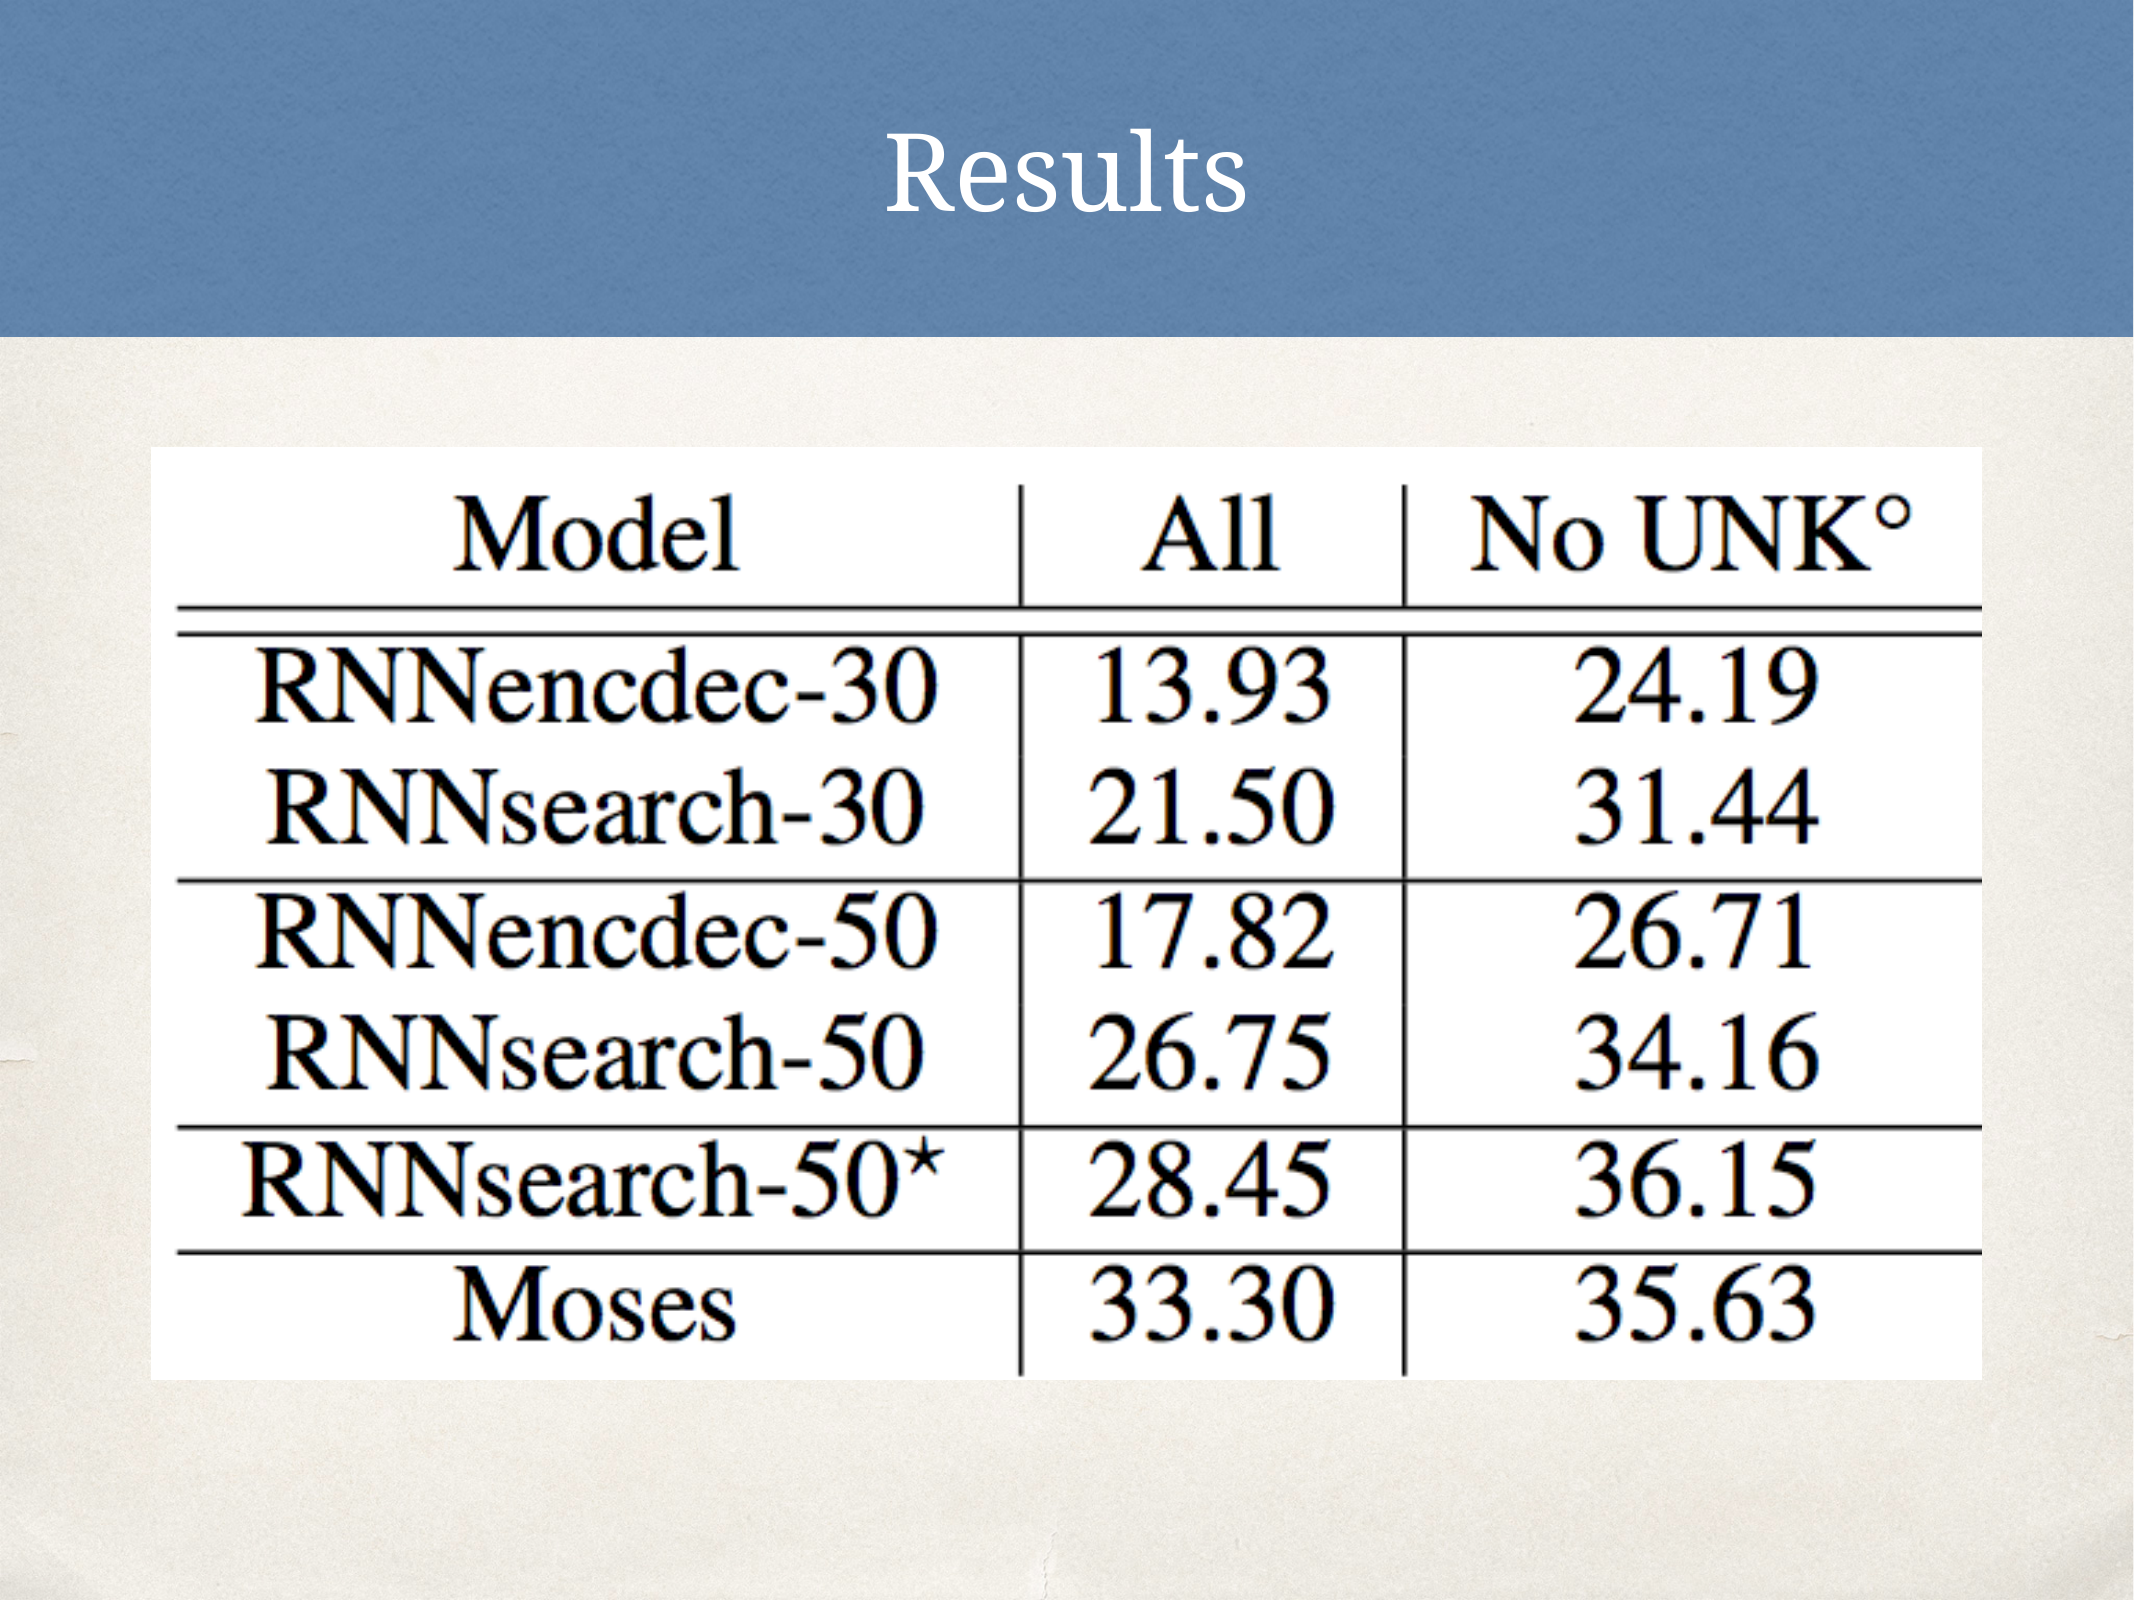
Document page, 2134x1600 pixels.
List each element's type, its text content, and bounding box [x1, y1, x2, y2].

picture [0, 337, 2134, 1600]
title Results [0, 0, 2134, 337]
